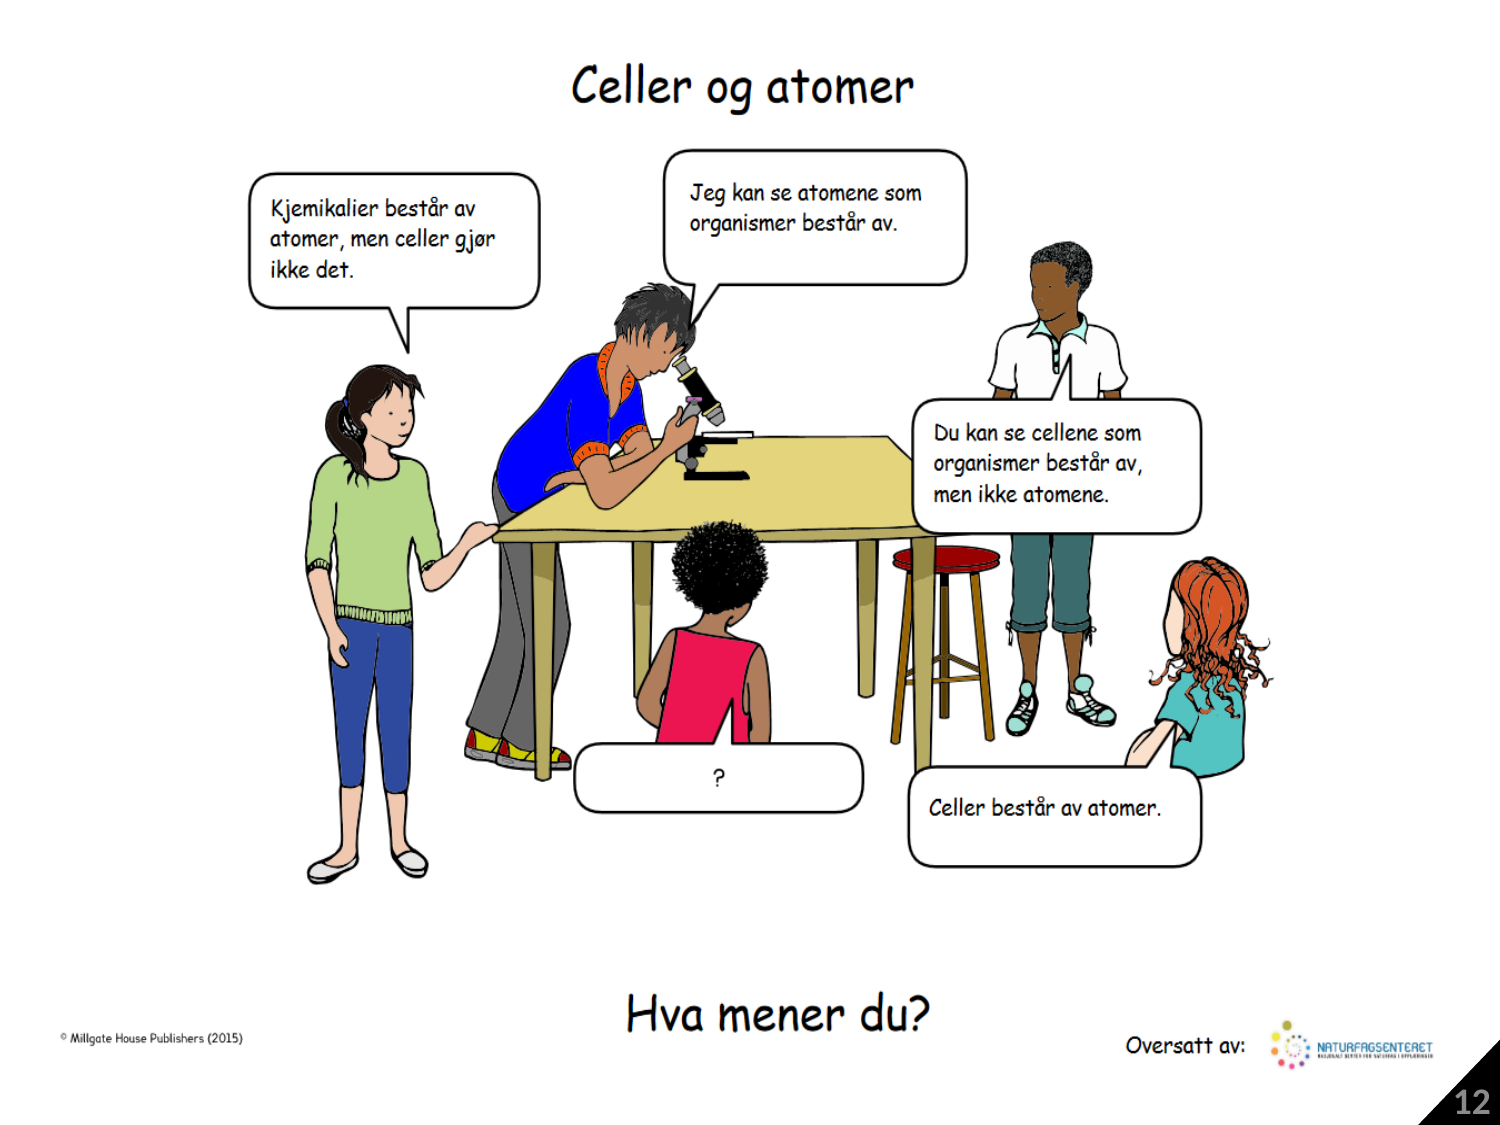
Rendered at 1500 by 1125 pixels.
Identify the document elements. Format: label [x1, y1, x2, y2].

picture [54, 39, 1448, 1086]
